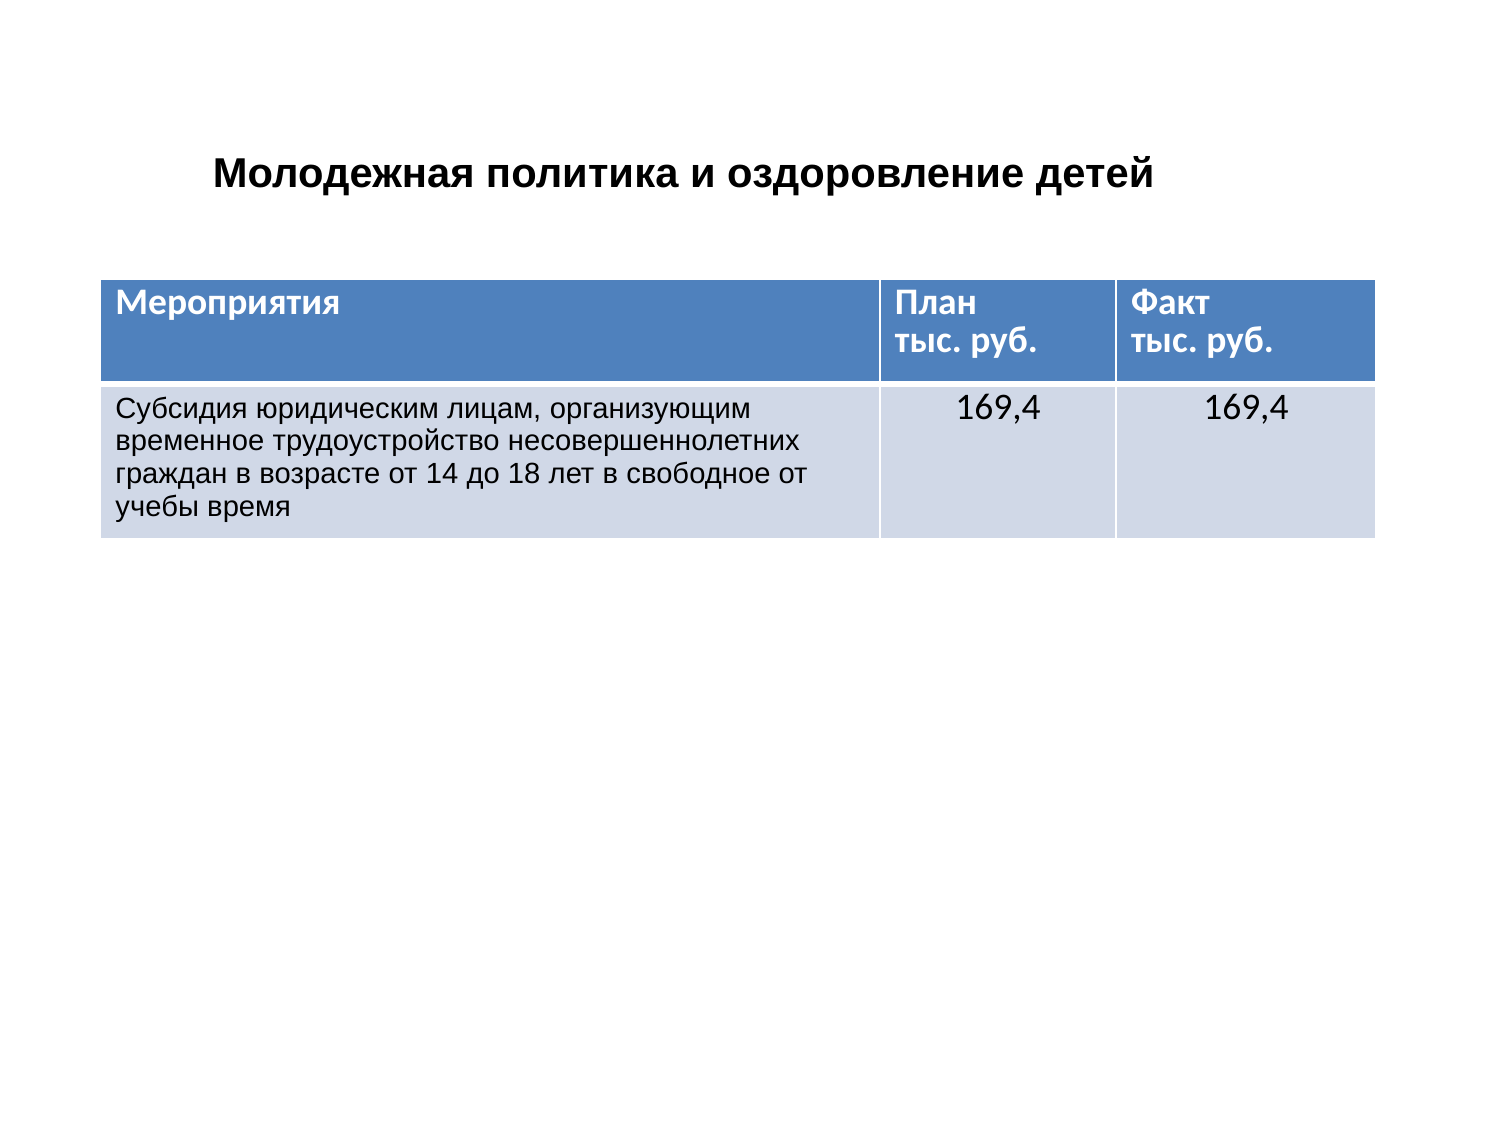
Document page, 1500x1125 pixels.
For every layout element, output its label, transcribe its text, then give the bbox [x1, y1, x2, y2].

table_cell Субсидия юридическим лицам, организующим временное трудоустройство несовершеннолетних граждан в возрасте от 14 до 18 лет в свободное от учебы время [101, 387, 879, 538]
table_header Мероприятия [101, 280, 879, 381]
table_header Факт тыс. руб. [1117, 280, 1375, 381]
table_cell 169,4 [1117, 387, 1375, 538]
table_cell 169,4 [881, 387, 1115, 538]
text_box Молодежная политика и оздоровление детей [123, 138, 1317, 231]
table_header План тыс. руб. [881, 280, 1115, 381]
